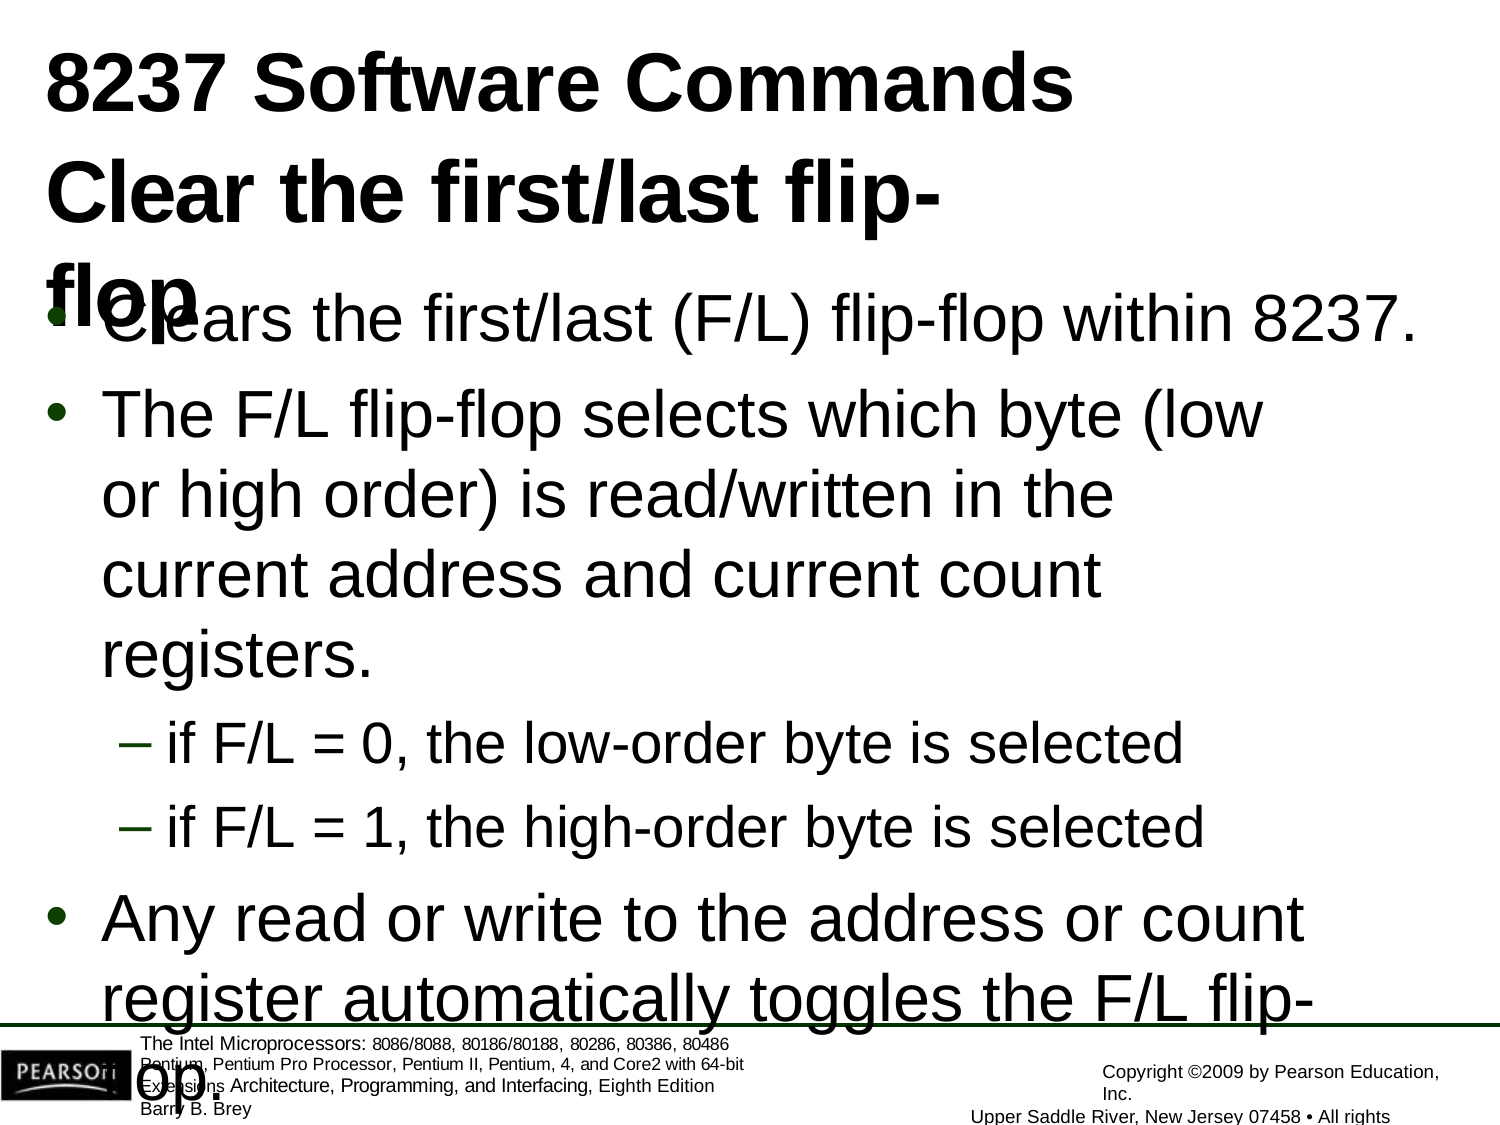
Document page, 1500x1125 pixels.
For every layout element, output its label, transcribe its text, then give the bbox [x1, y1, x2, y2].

text_box 8237 Software Commands Clear the first/last flip-flop [42, 28, 1084, 240]
text_box [0, 1049, 133, 1102]
slide_number The Intel Microprocessors: 8086/8088, 80186/80188, 80286, 80386, 80486 Pentium, Pentium Pro Processor, Pentium II, Pentium, 4, and Core2 with 64-bit Extensions Architecture, Programming, and Interfacing, Eighth Edition Barry B. Brey [137, 1032, 796, 1122]
footer Copyright ©2009 by Pearson Education, Inc. Upper Saddle River, New Jersey 07458 • All rights reserved. [968, 1059, 1475, 1107]
text_box Clears the first/last (F/L) flip-flop within 8237. The F/L flip-flop selects which byte (low or high order) is read/written in the current address and current count registers. if F/L = 0, the low-order byte is selected if F/L = 1, the high-order byte is selected Any read or write to the address or count register automatically toggles the F/L flip-flop. [42, 275, 1441, 955]
